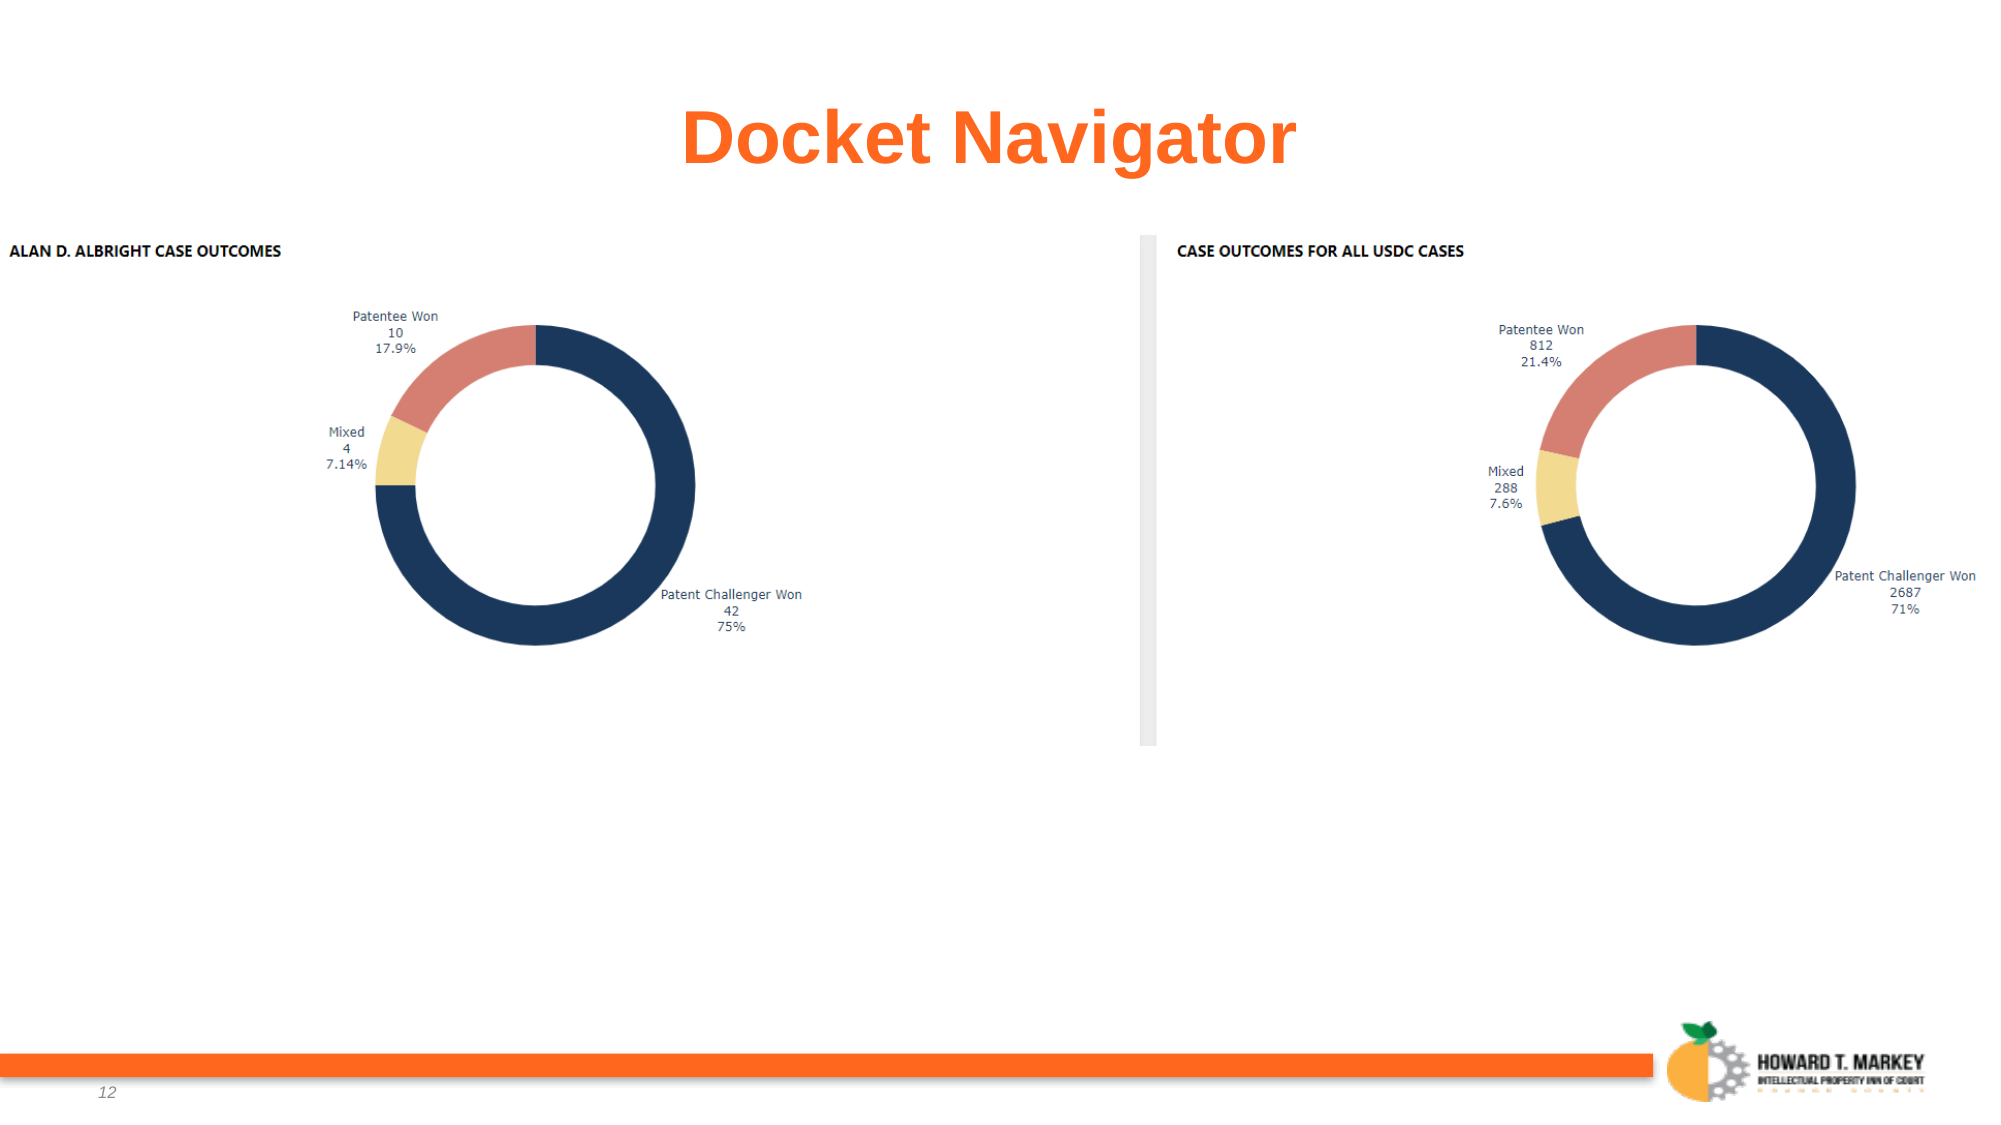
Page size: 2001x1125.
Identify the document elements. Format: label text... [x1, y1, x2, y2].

picture [0, 235, 2000, 747]
picture [1667, 1021, 1934, 1102]
title Docket Navigator [352, 81, 1627, 235]
